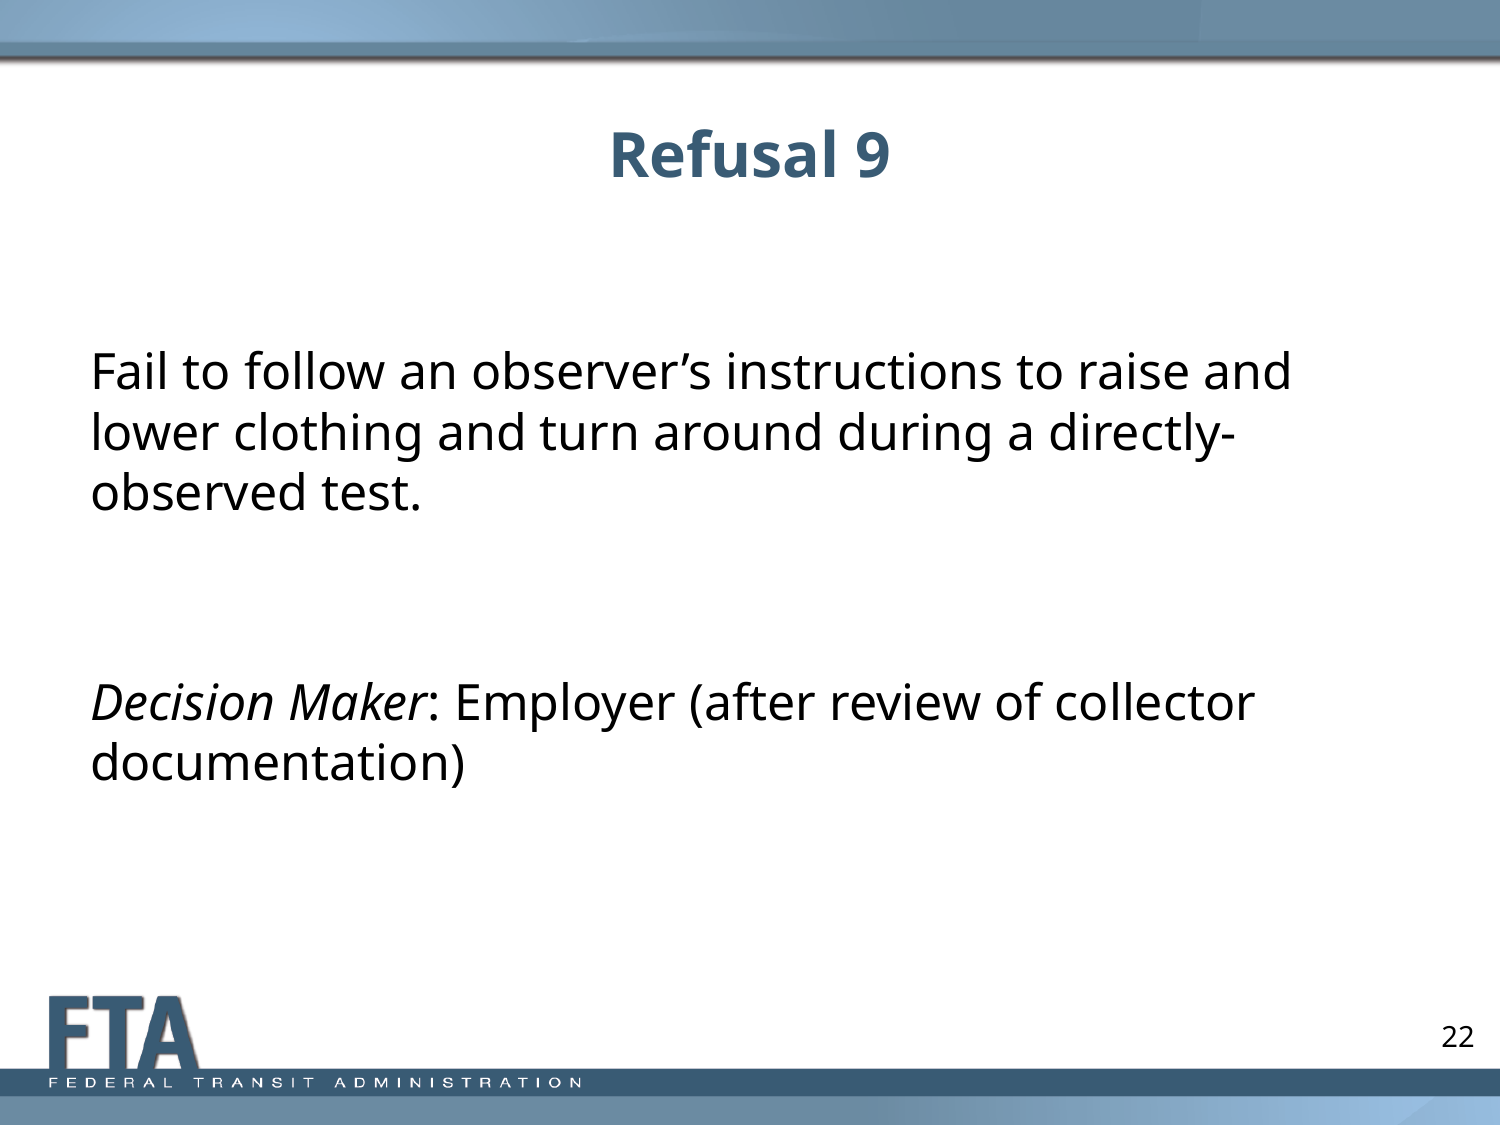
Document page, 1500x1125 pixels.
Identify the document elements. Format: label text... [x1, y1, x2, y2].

picture [0, 0, 1500, 75]
picture [0, 992, 1500, 1125]
list Fail to follow an observer’s instructions to raise and lower clothing and turn around during a directly-observed test. Decision Maker: Employer (after review of collector documentation) [74, 262, 1426, 1006]
title Refusal 9 [74, 71, 1426, 233]
